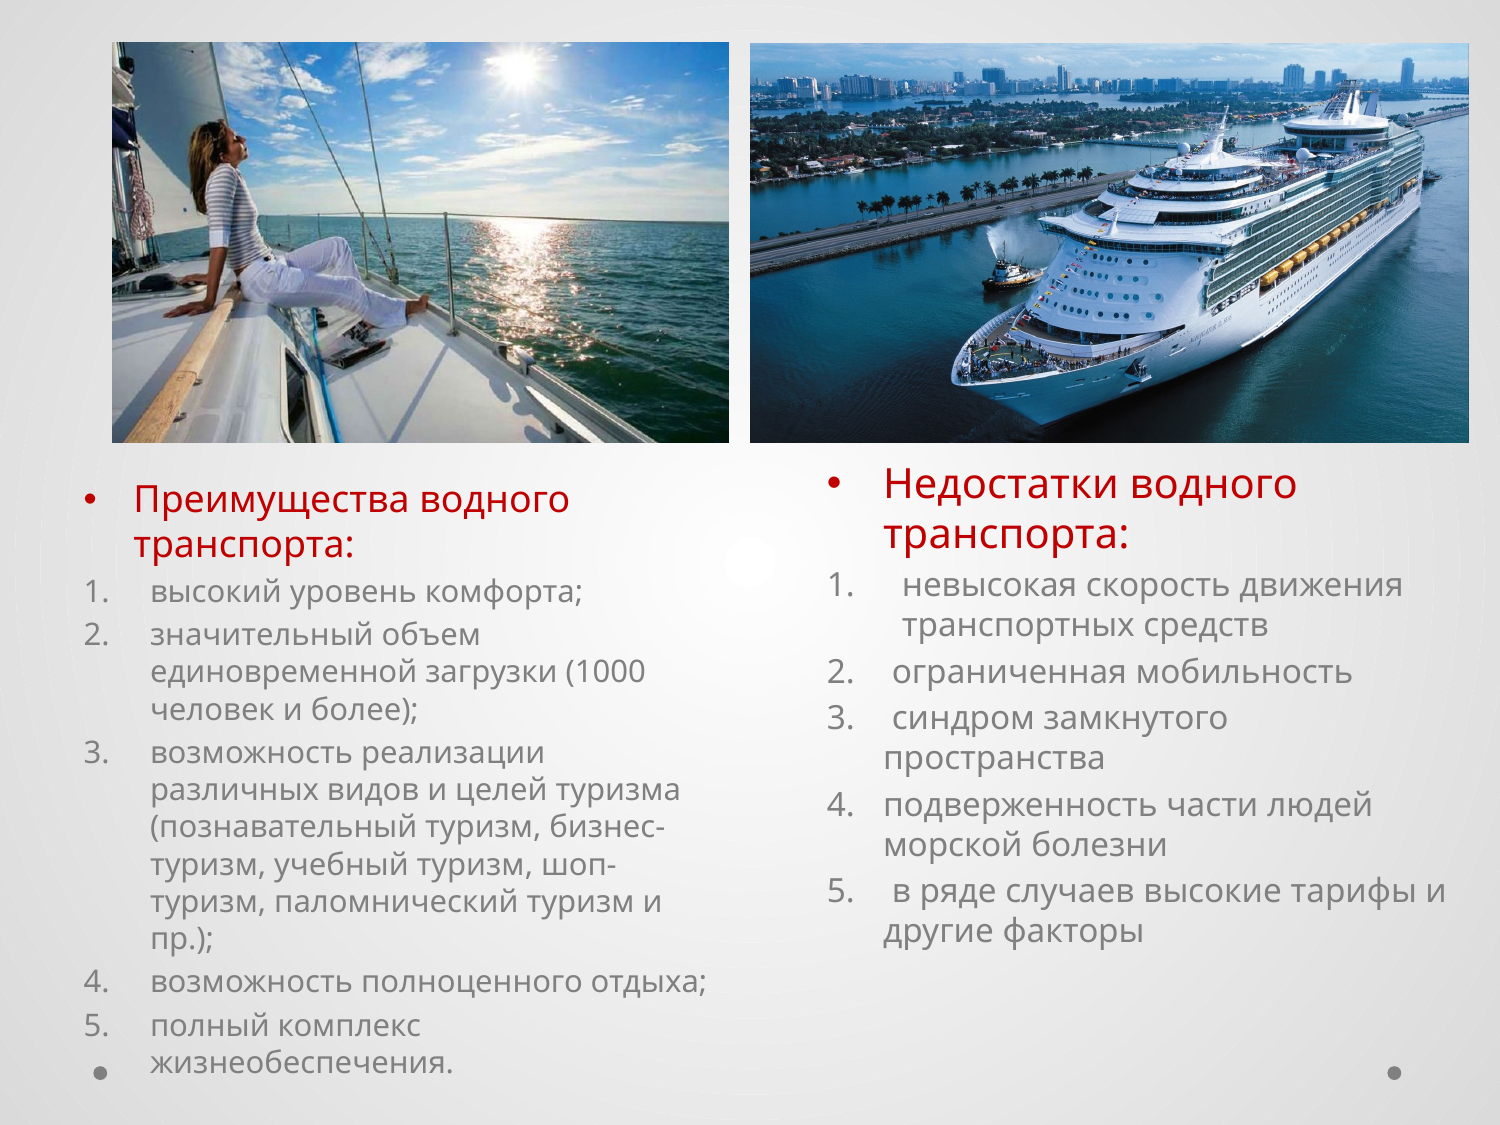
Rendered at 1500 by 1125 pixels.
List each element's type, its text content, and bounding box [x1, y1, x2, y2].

picture [111, 42, 729, 444]
picture [749, 43, 1469, 444]
list Недостатки водного транспорта: невысокая скорость движения транспортных средств ограниченная мобильность синдром замкнутого пространства подверженность части людей морской болезни в ряде случаев высокие тарифы и другие факторы [811, 390, 1475, 1125]
list Преимущества водного транспорта: высокий уровень комфорта; значительный объем единовременной загрузки (1000 человек и более); возможность реализации различных видов и целей туризма (познавательный туризм, бизнес-туризм, учебный туризм, шоп-туризм, паломнический туризм и пр.); возможность полноценного отдыха; полный комплекс жизнеобеспечения. [68, 468, 732, 1125]
